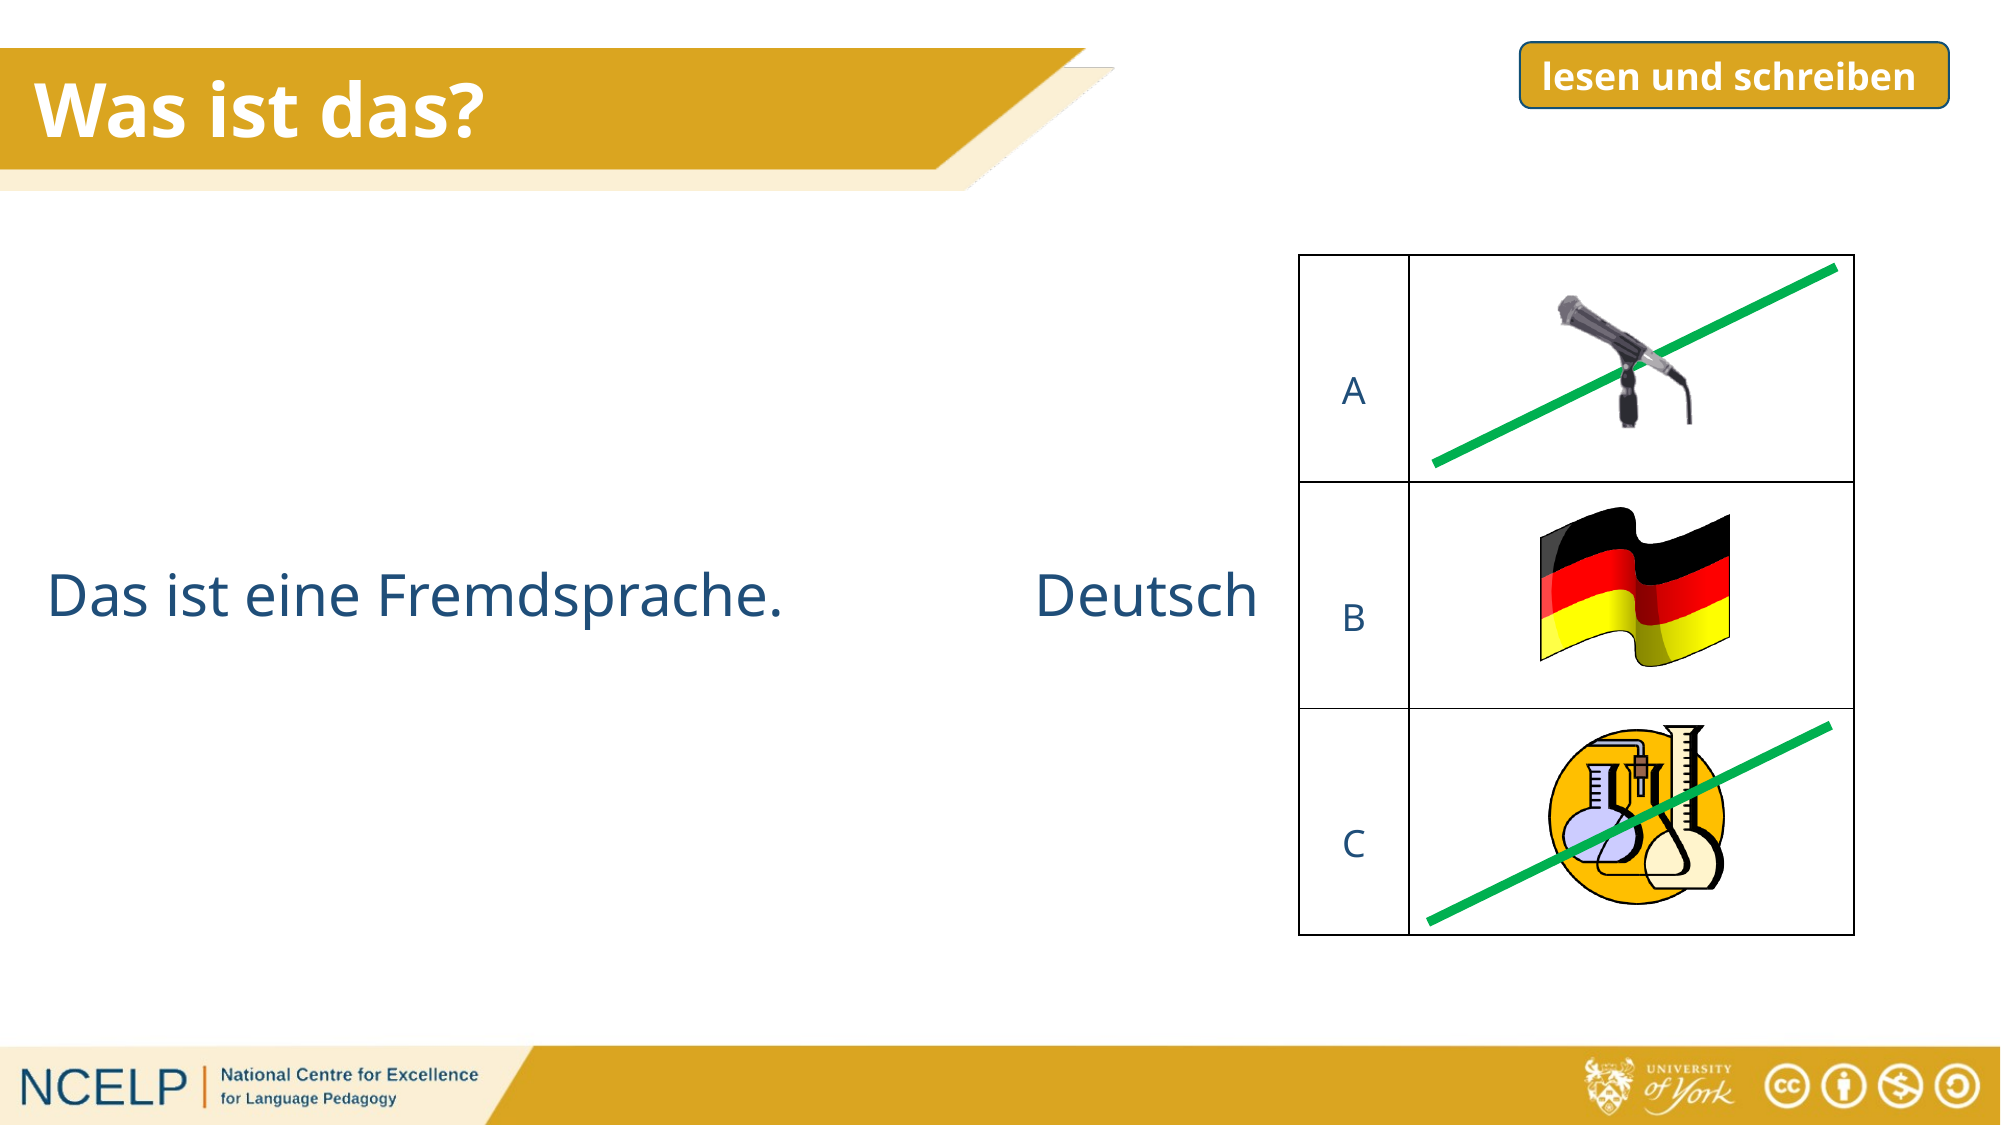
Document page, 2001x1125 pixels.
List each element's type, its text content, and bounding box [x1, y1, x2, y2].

text_box Deutsch [574, 550, 1274, 636]
table_cell B [1300, 483, 1408, 708]
table_header A [1300, 256, 1408, 481]
text_box Das ist eine Fremdsprache. [31, 550, 574, 636]
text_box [1433, 266, 1837, 464]
table_cell [1410, 483, 1853, 708]
table_cell [1410, 709, 1853, 934]
table_cell C [1300, 709, 1408, 934]
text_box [1427, 725, 1831, 923]
picture [0, 0, 2001, 1125]
table_header [1410, 256, 1853, 481]
text_box lesen und schreiben [1518, 41, 1950, 110]
